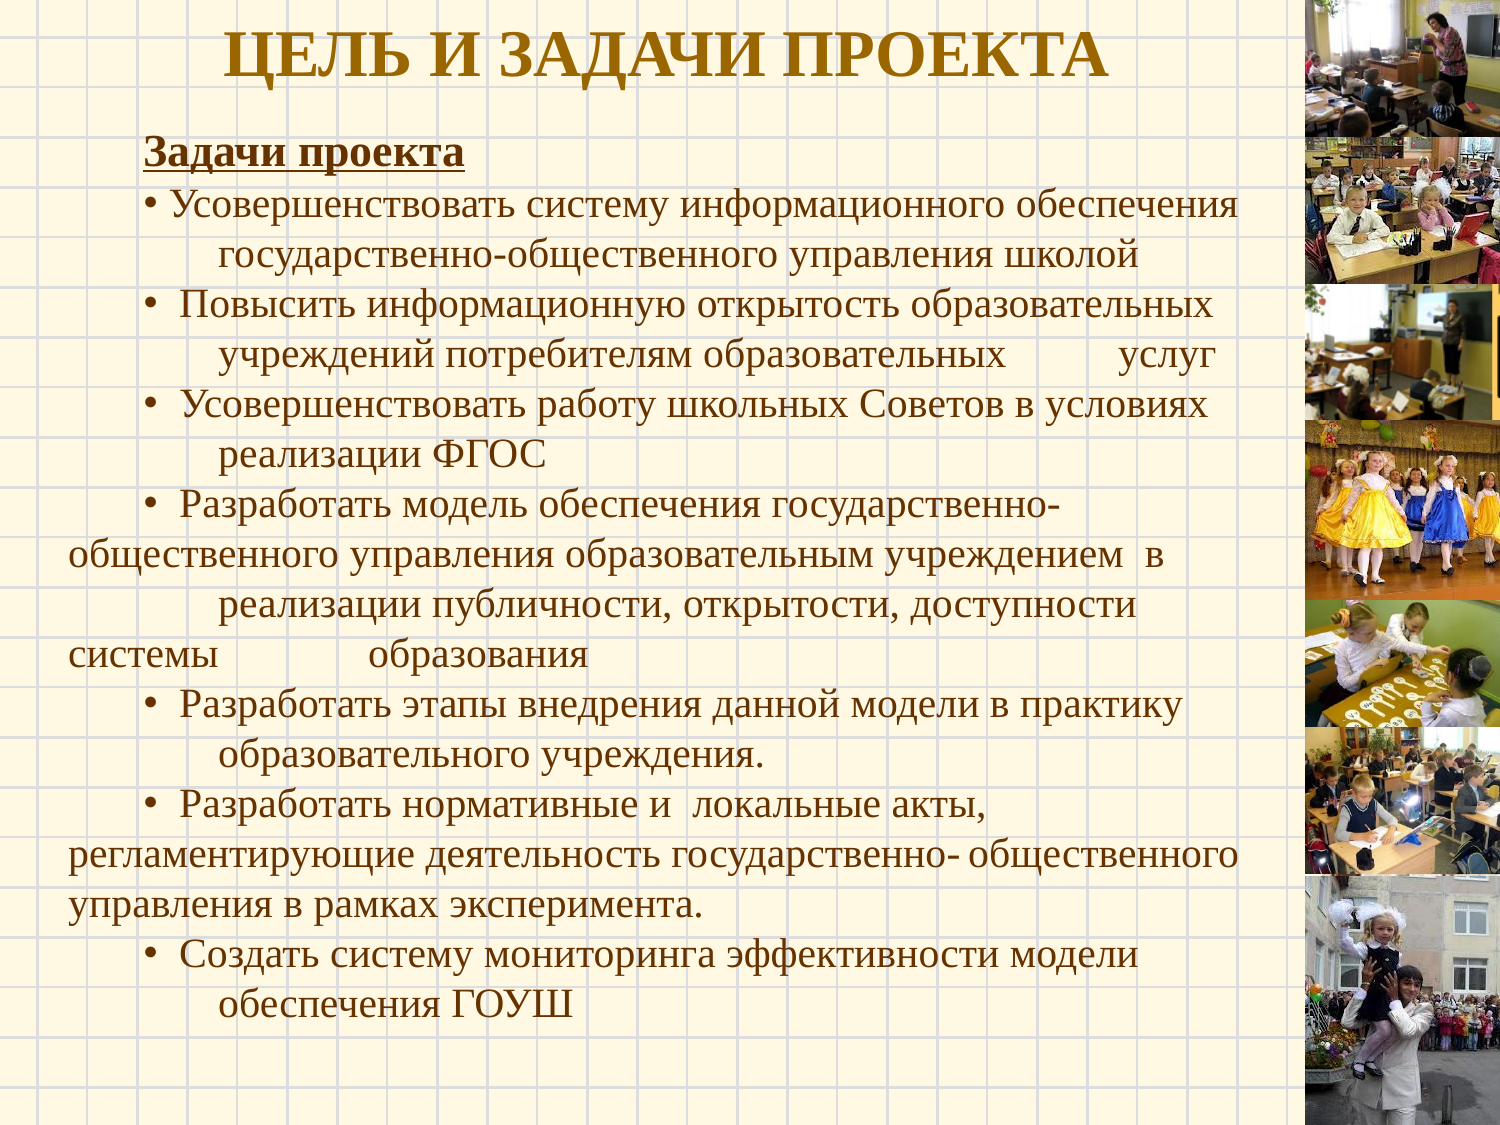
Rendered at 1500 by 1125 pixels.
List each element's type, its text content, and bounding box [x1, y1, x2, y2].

text_box Задачи проекта Усовершенствовать систему информационного обеспечения государственно-общественного управления школой Повысить информационную открытость образовательных учреждений потребителям образовательных услуг Усовершенствовать работу школьных Советов в условиях реализации ФГОС Разработать модель обеспечения государственно- общественного управления образовательным учреждением в реализации публичности, открытости, доступности системы образования Разработать этапы внедрения данной модели в практику образовательного учреждения. Разработать нормативные и локальные акты, регламентирующие деятельность государственно- общественного управления в рамках эксперимента. Создать систему мониторинга эффективности модели обеспечения ГОУШ [53, 113, 1282, 1034]
title Цель и задачи проекта [29, 0, 1302, 129]
picture [1304, 0, 1500, 1125]
